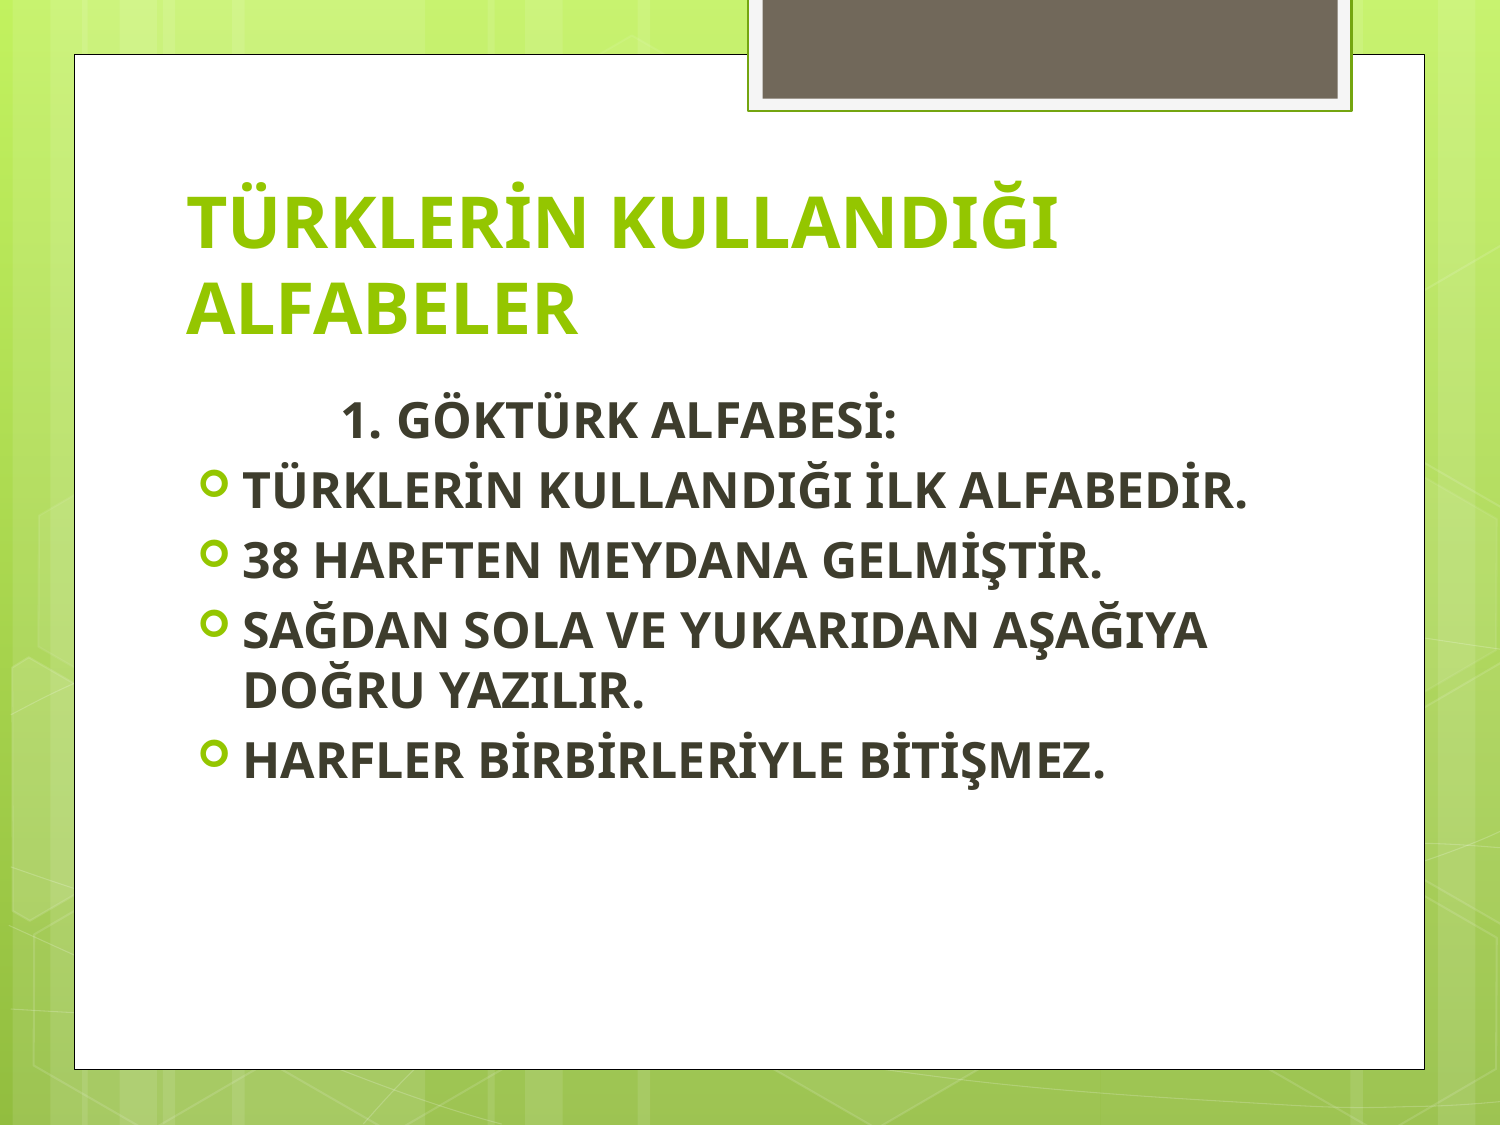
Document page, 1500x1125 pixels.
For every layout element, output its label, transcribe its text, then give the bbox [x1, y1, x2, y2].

title TÜRKLERİN KULLANDIĞI ALFABELER [171, 168, 1324, 357]
list 1. GÖKTÜRK ALFABESİ: TÜRKLERİN KULLANDIĞI İLK ALFABEDİR. 38 HARFTEN MEYDANA GELMİŞTİR. SAĞDAN SOLA VE YUKARIDAN AŞAĞIYA DOĞRU YAZILIR. HARFLER BİRBİRLERİYLE BİTİŞMEZ. [171, 381, 1283, 957]
